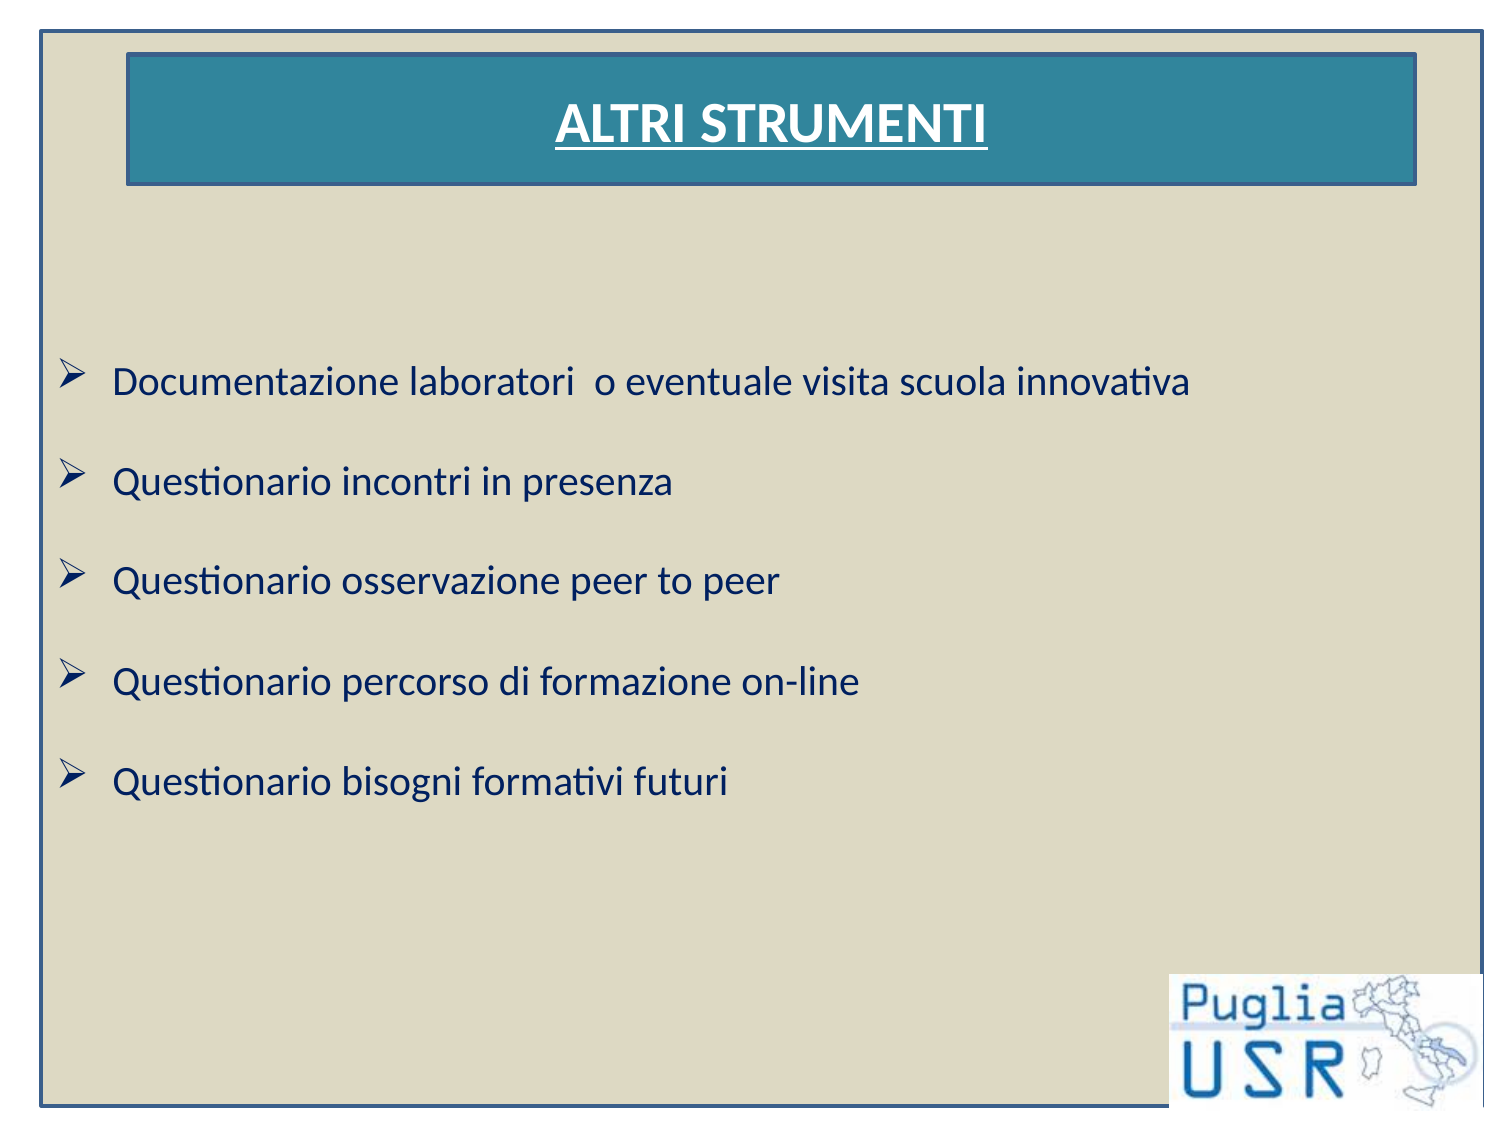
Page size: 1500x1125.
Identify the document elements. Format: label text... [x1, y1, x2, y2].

picture [1169, 974, 1483, 1111]
text_box Documentazione laboratori o eventuale visita scuola innovativa Questionario incontri in presenza Questionario osservazione peer to peer Questionario percorso di formazione on-line Questionario bisogni formativi futuri [39, 29, 1484, 1108]
text_box ALTRI STRUMENTI [126, 52, 1417, 186]
